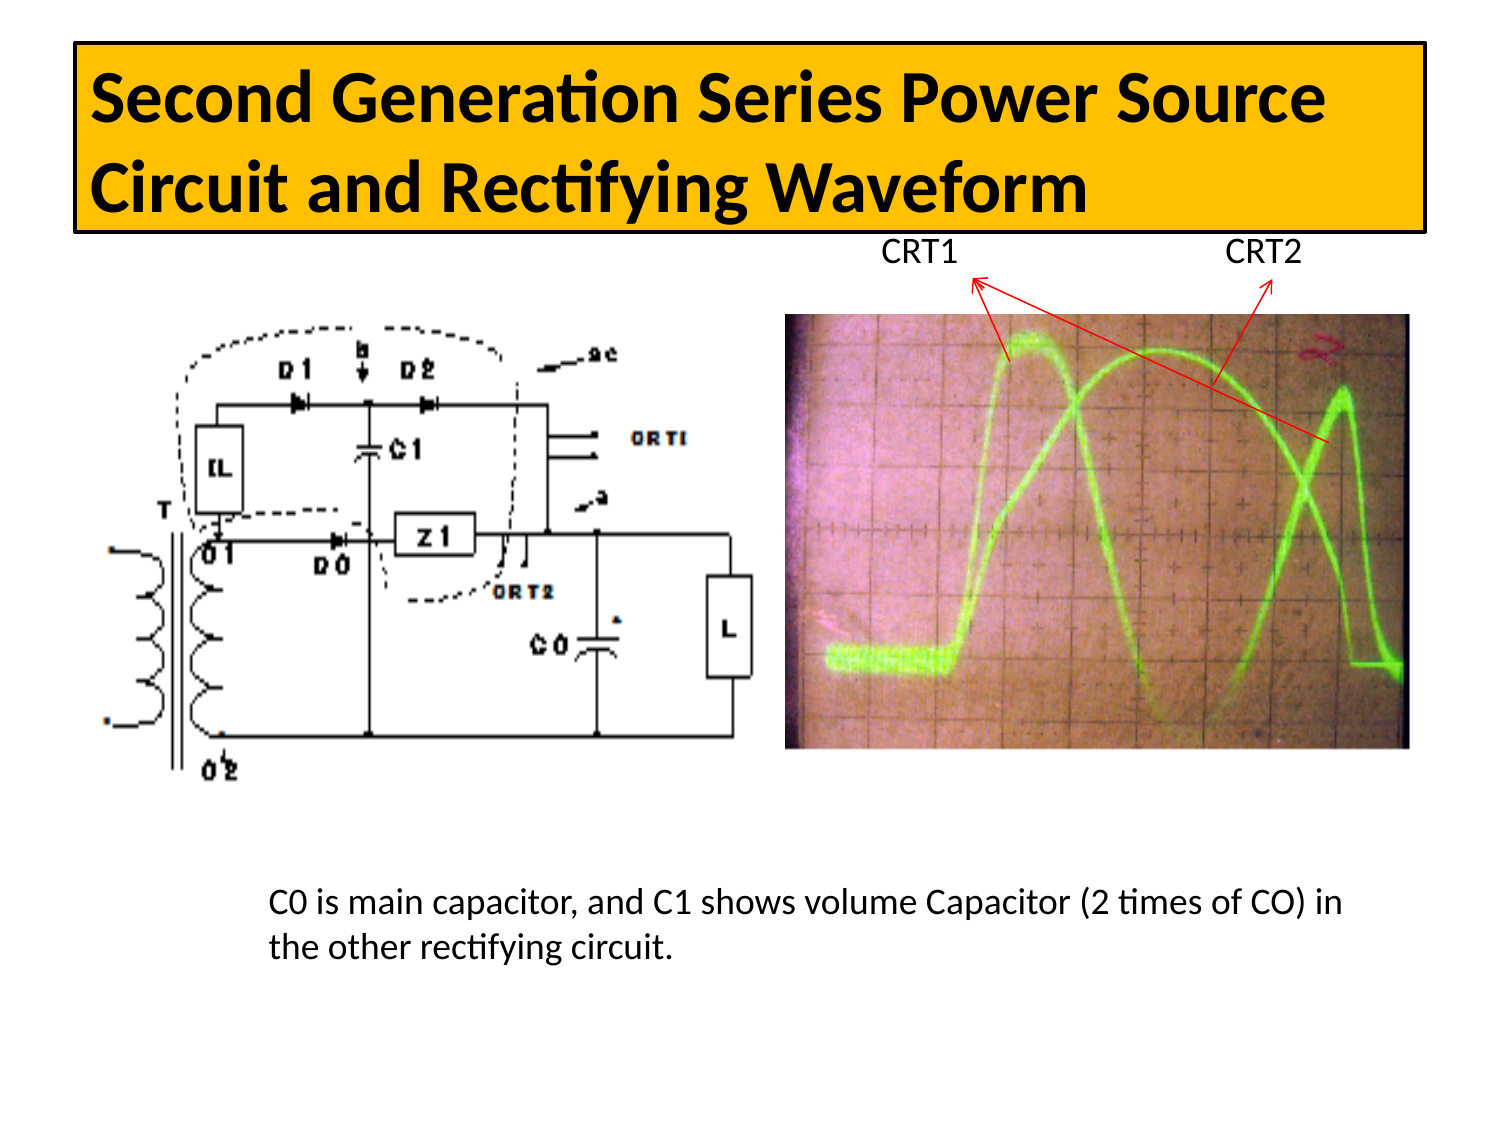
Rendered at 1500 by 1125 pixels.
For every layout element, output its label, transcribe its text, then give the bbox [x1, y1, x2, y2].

text_box C0 is main capacitor, and C1 shows volume Capacitor (2 times of CO) in the other rectifying circuit. [253, 869, 1412, 975]
title Second Generation Series Power Source Circuit and Rectifying Waveform [73, 41, 1427, 234]
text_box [972, 278, 1330, 444]
text_box CRT2 [1210, 218, 1400, 279]
picture [36, 271, 1412, 799]
text_box CRT1 [866, 218, 1079, 279]
